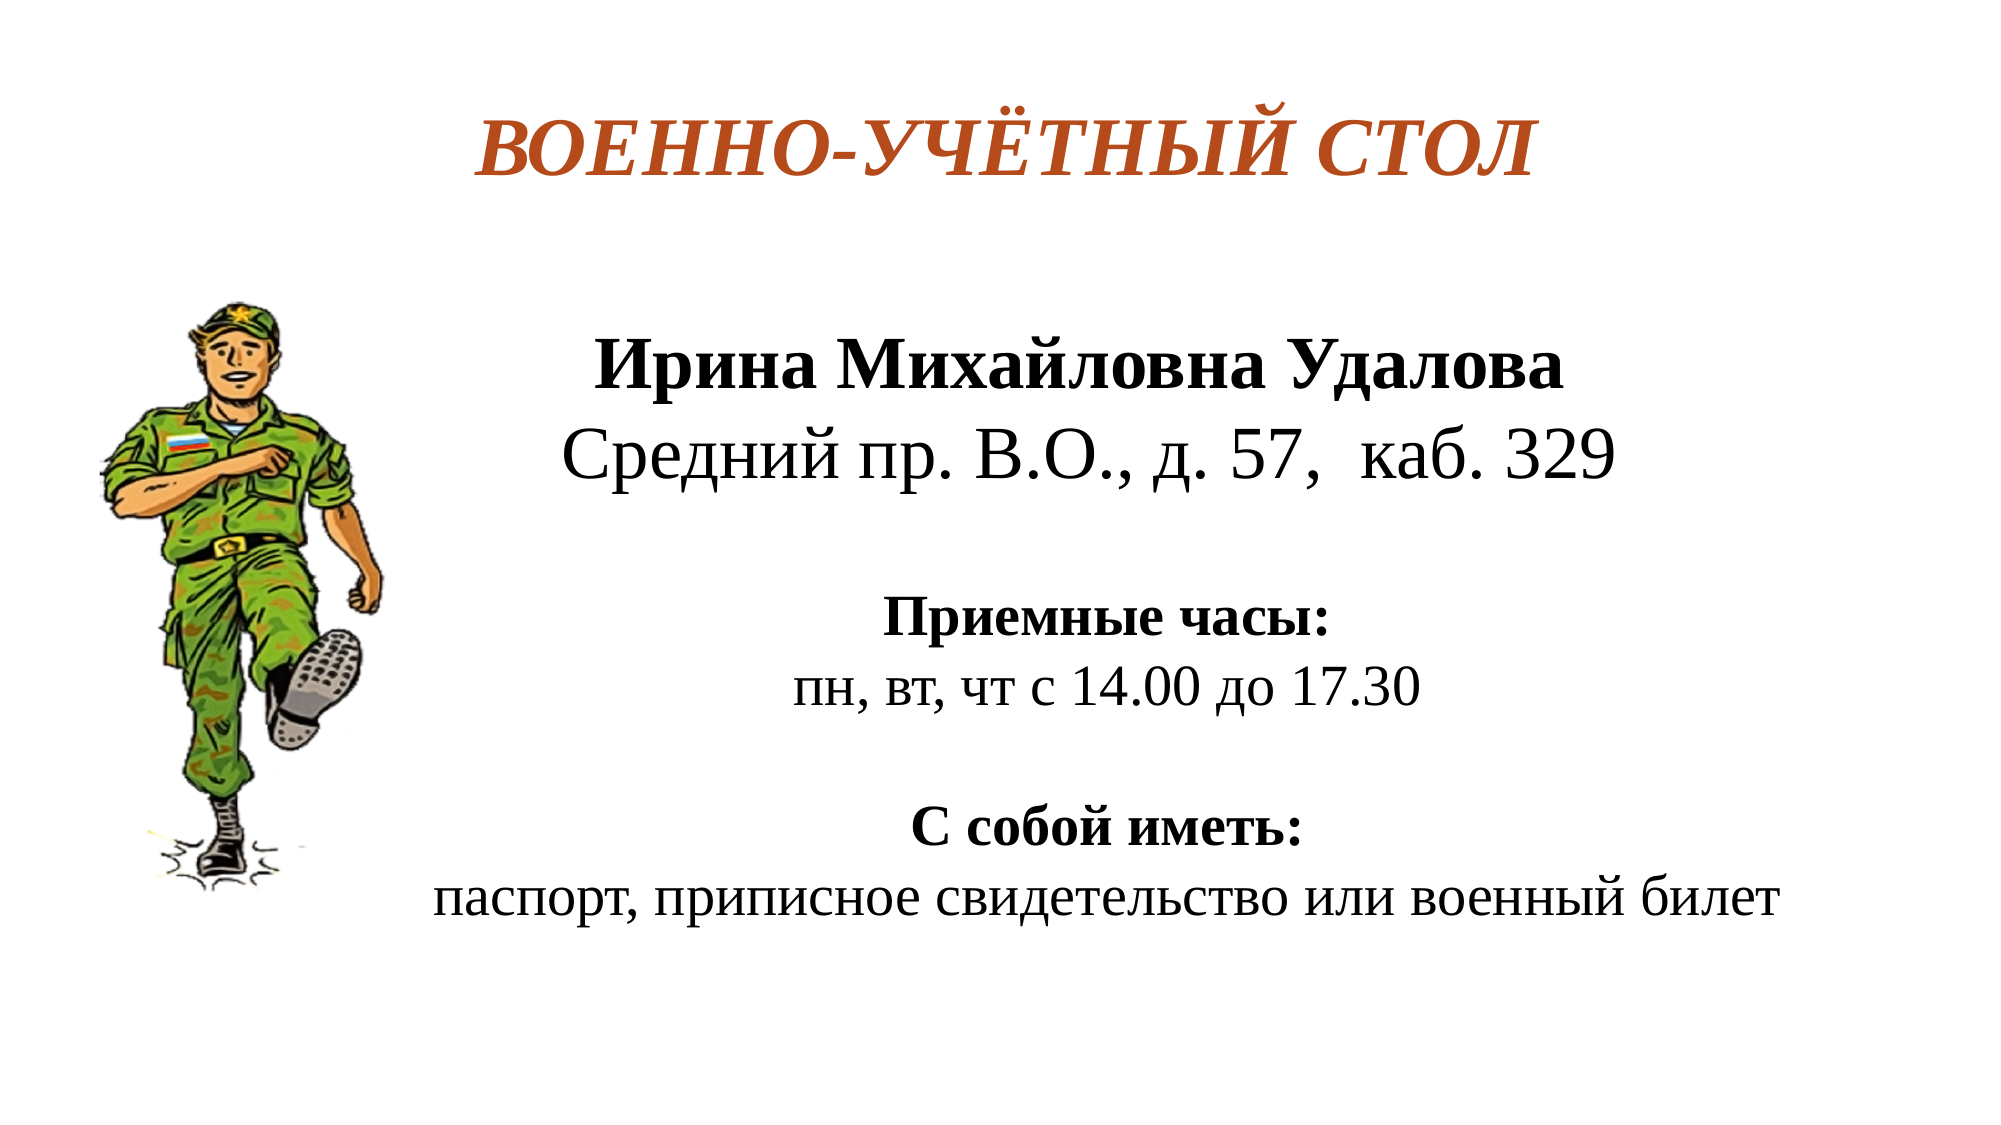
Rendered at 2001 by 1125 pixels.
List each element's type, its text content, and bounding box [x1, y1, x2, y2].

picture [84, 296, 400, 896]
text_box ВОЕННО-УЧЁТНЫЙ СТОЛ [109, 66, 1905, 198]
text_box Ирина Михайловна Удалова Средний пр. В.О., д. 57, каб. 329 [274, 217, 1905, 569]
text_box Приемные часы: пн, вт, чт с 14.00 до 17.30 С собой иметь: паспорт, приписное свидетельство или военный билет [382, 571, 1833, 933]
